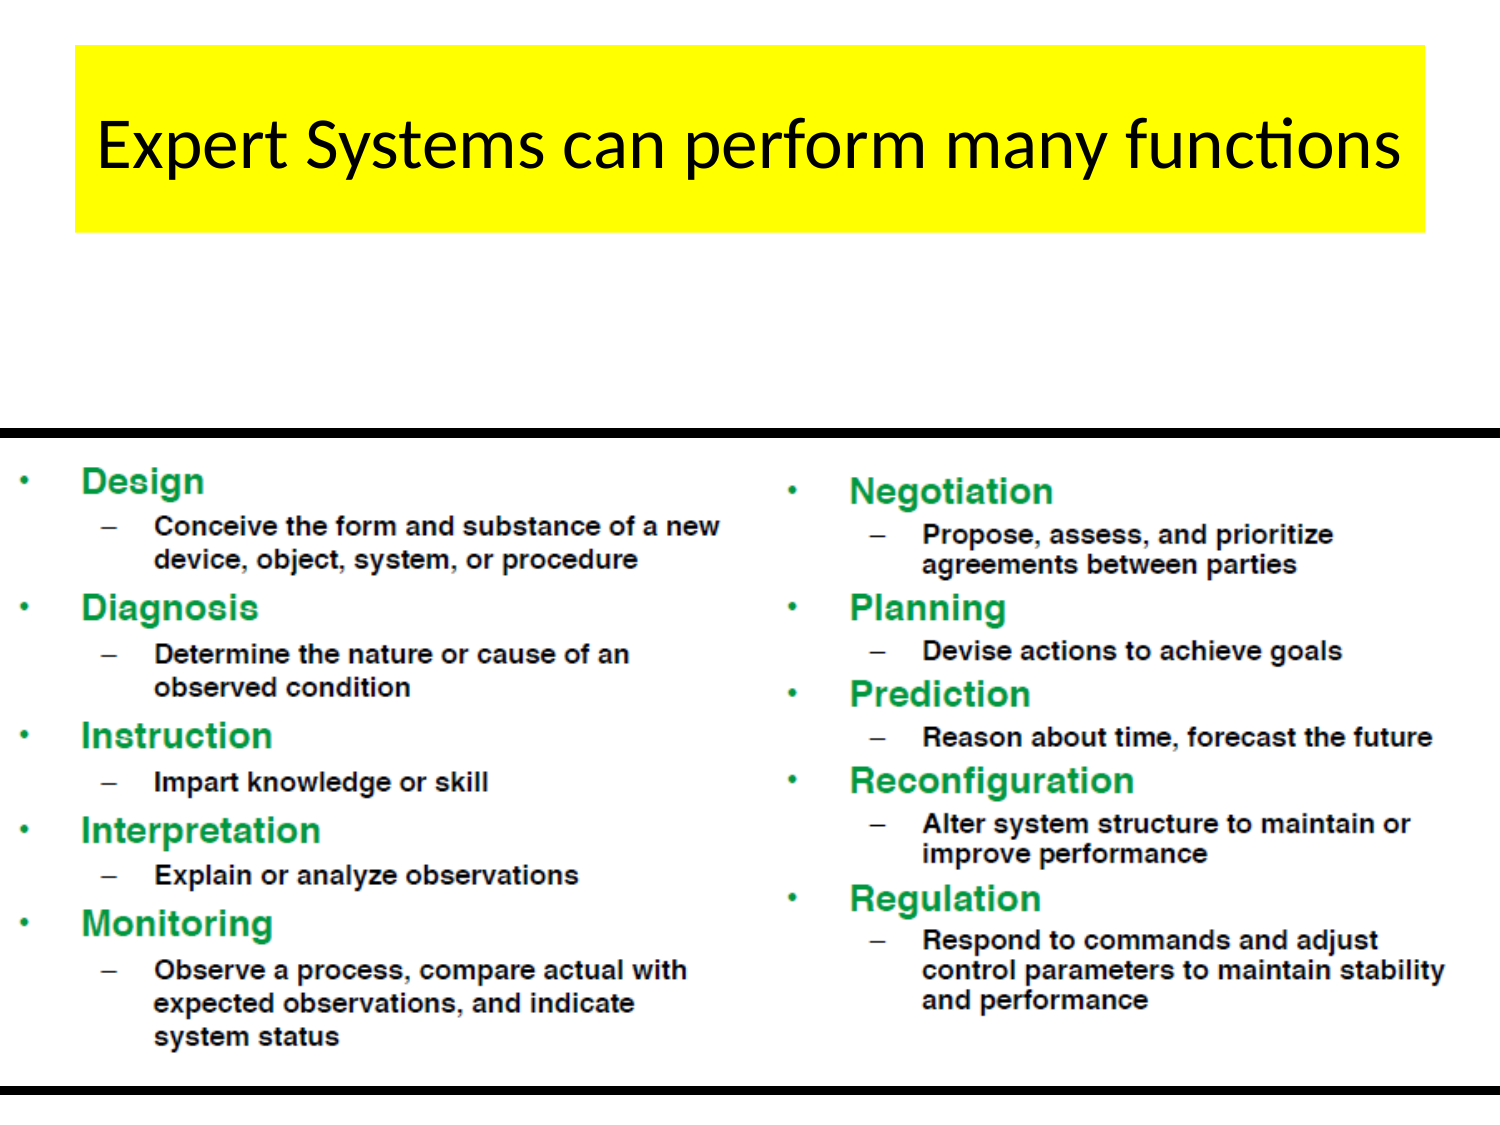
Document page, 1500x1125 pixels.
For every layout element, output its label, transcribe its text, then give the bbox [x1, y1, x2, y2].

title Expert Systems can perform many functions [75, 45, 1425, 233]
picture [0, 437, 1500, 1086]
